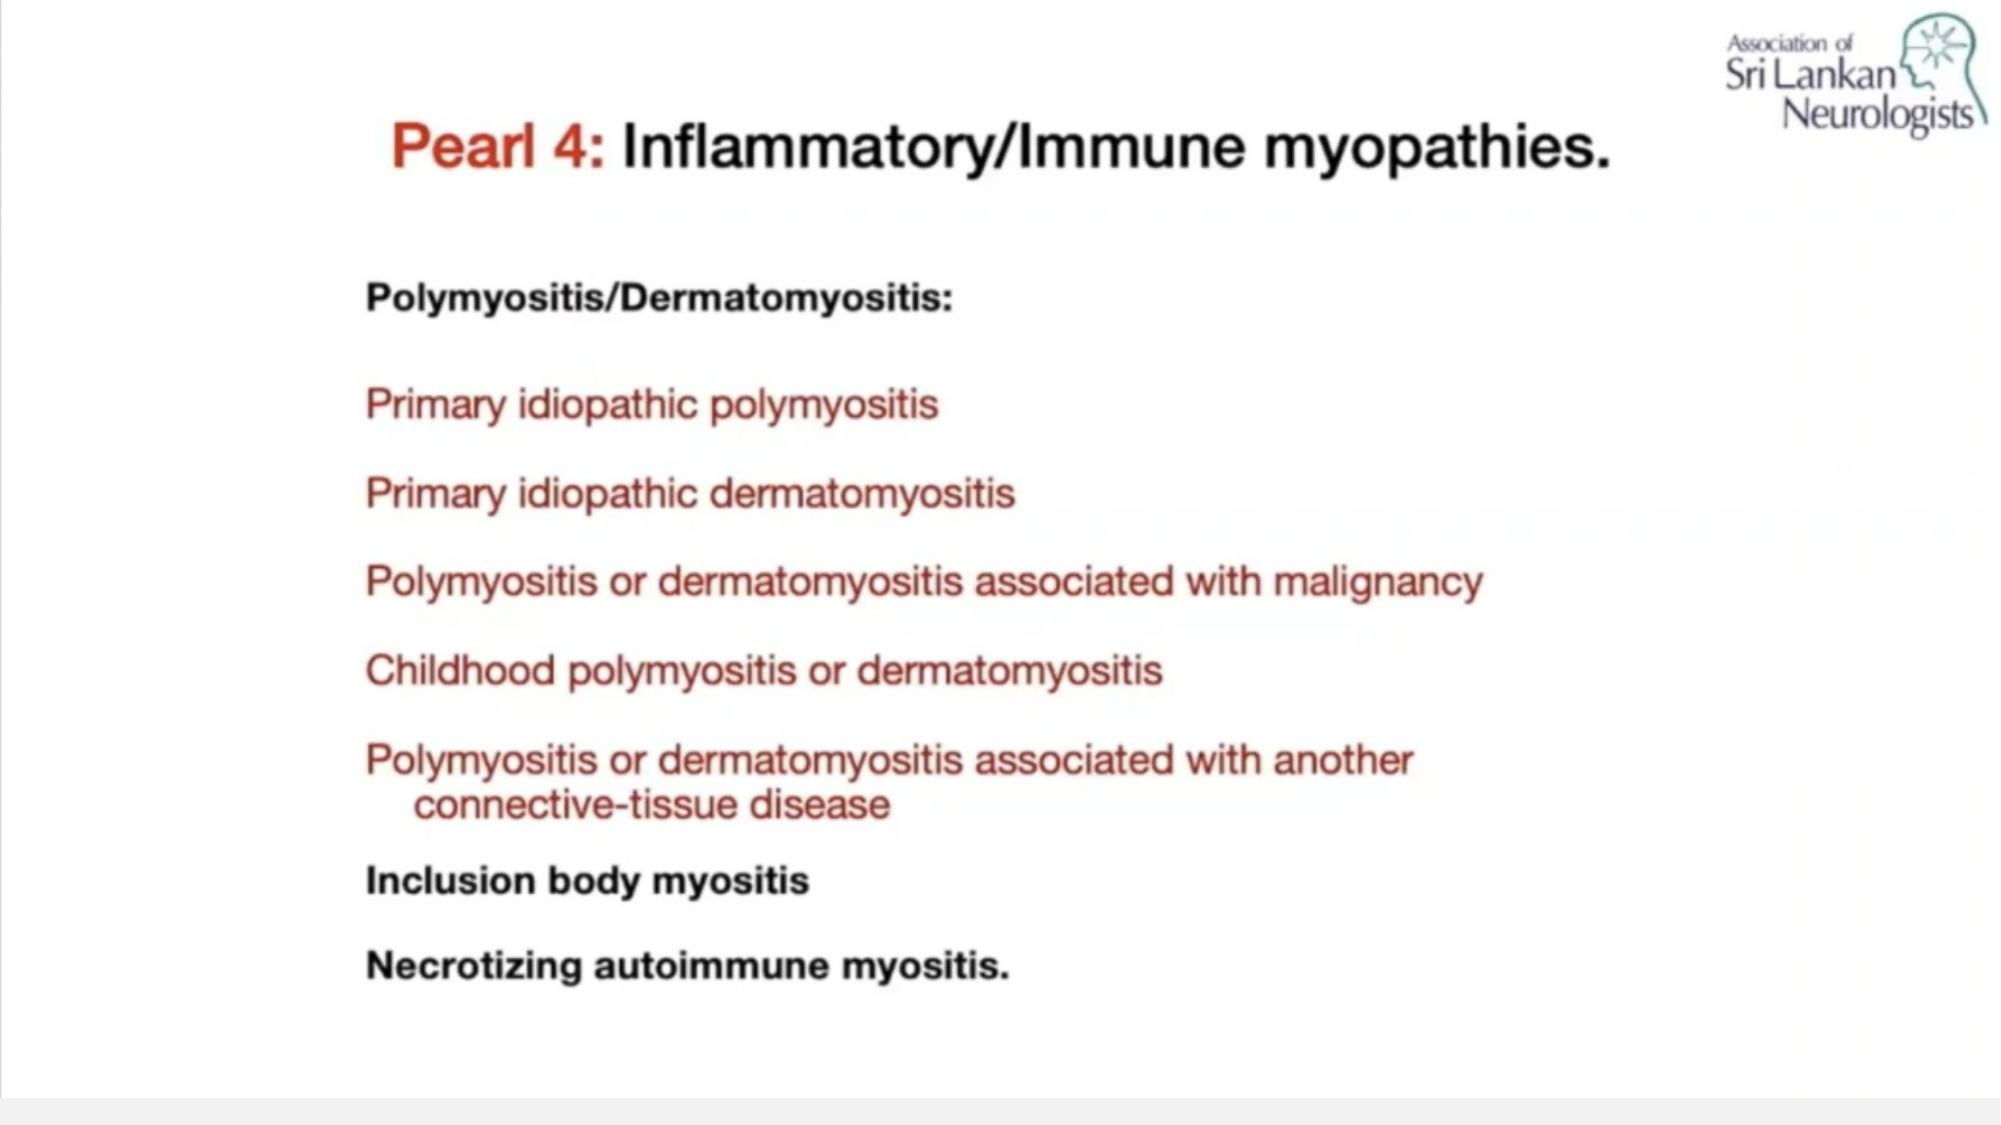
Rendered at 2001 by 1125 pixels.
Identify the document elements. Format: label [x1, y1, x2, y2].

list [0, 0, 2000, 1098]
